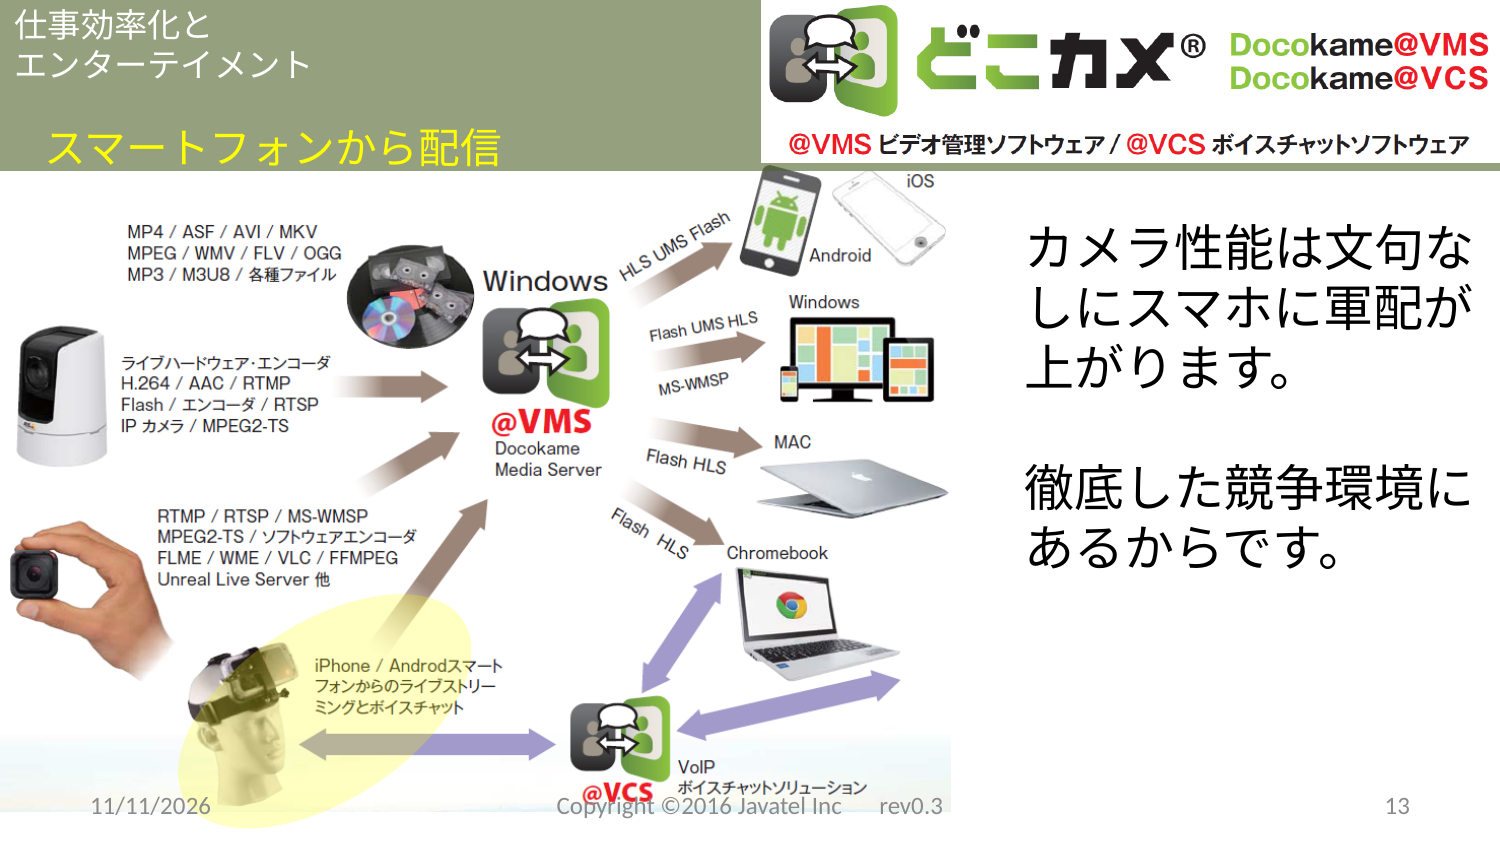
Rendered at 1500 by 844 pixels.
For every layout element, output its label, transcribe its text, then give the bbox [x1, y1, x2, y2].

text_box スマートフォンから配信 [29, 114, 715, 159]
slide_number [75, 820, 425, 827]
picture [0, 0, 1500, 812]
slide_number 13 [1074, 782, 1425, 827]
text_box カメラ性能は文句なしにスマホに軍配が上がります。 徹底した競争環境にあるからです。 [1009, 209, 1500, 584]
text_box 仕事効率化と エンターテイメント [0, 0, 756, 159]
text_box [220, 827, 281, 831]
footer Copyright ©2016 Javatel Inc rev0.3 [512, 782, 988, 827]
